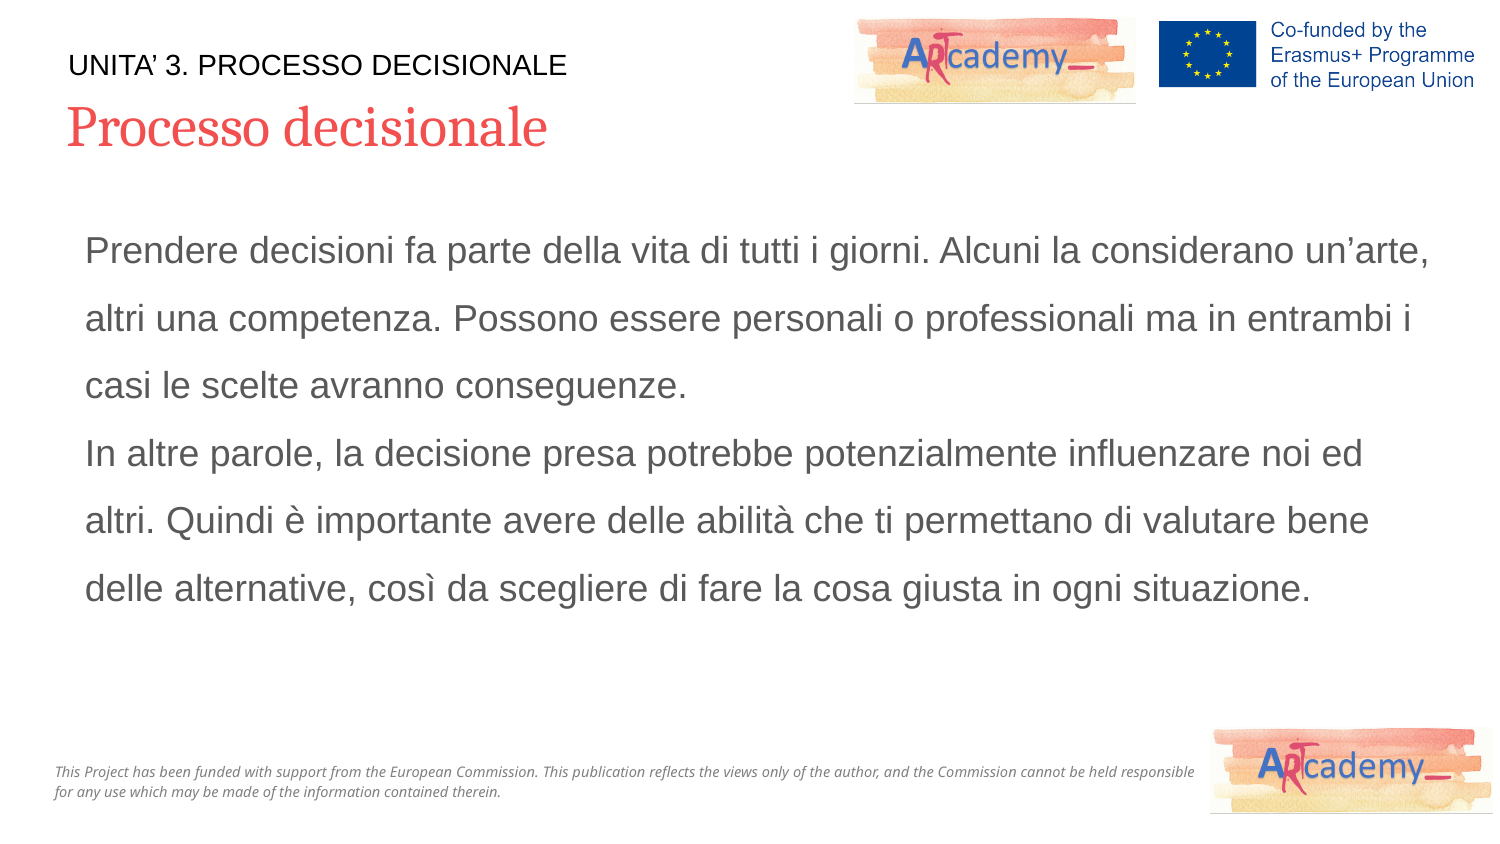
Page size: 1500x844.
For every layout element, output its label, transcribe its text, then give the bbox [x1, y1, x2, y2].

title Processo decisionale [51, 72, 1449, 167]
text_box UNITA’ 3. PROCESSO DECISIONALE [53, 39, 770, 89]
text_box This Project has been funded with support from the European Commission. This publication reflects the views only of the author, and the Commission cannot be held responsible for any use which may be made of the information contained therein. [39, 754, 1205, 799]
list Prendere decisioni fa parte della vita di tutti i giorni. Alcuni la considerano un’arte, altri una competenza. Possono essere personali o professionali ma in entrambi i casi le scelte avranno conseguenze. In altre parole, la decisione presa potrebbe potenzialmente influenzare noi ed altri. Quindi è importante avere delle abilità che ti permettano di valutare bene delle alternative, così da scegliere di fare la cosa giusta in ogni situazione. [51, 189, 1449, 750]
picture [1158, 21, 1474, 91]
picture [854, 0, 1137, 134]
picture [1210, 709, 1493, 844]
